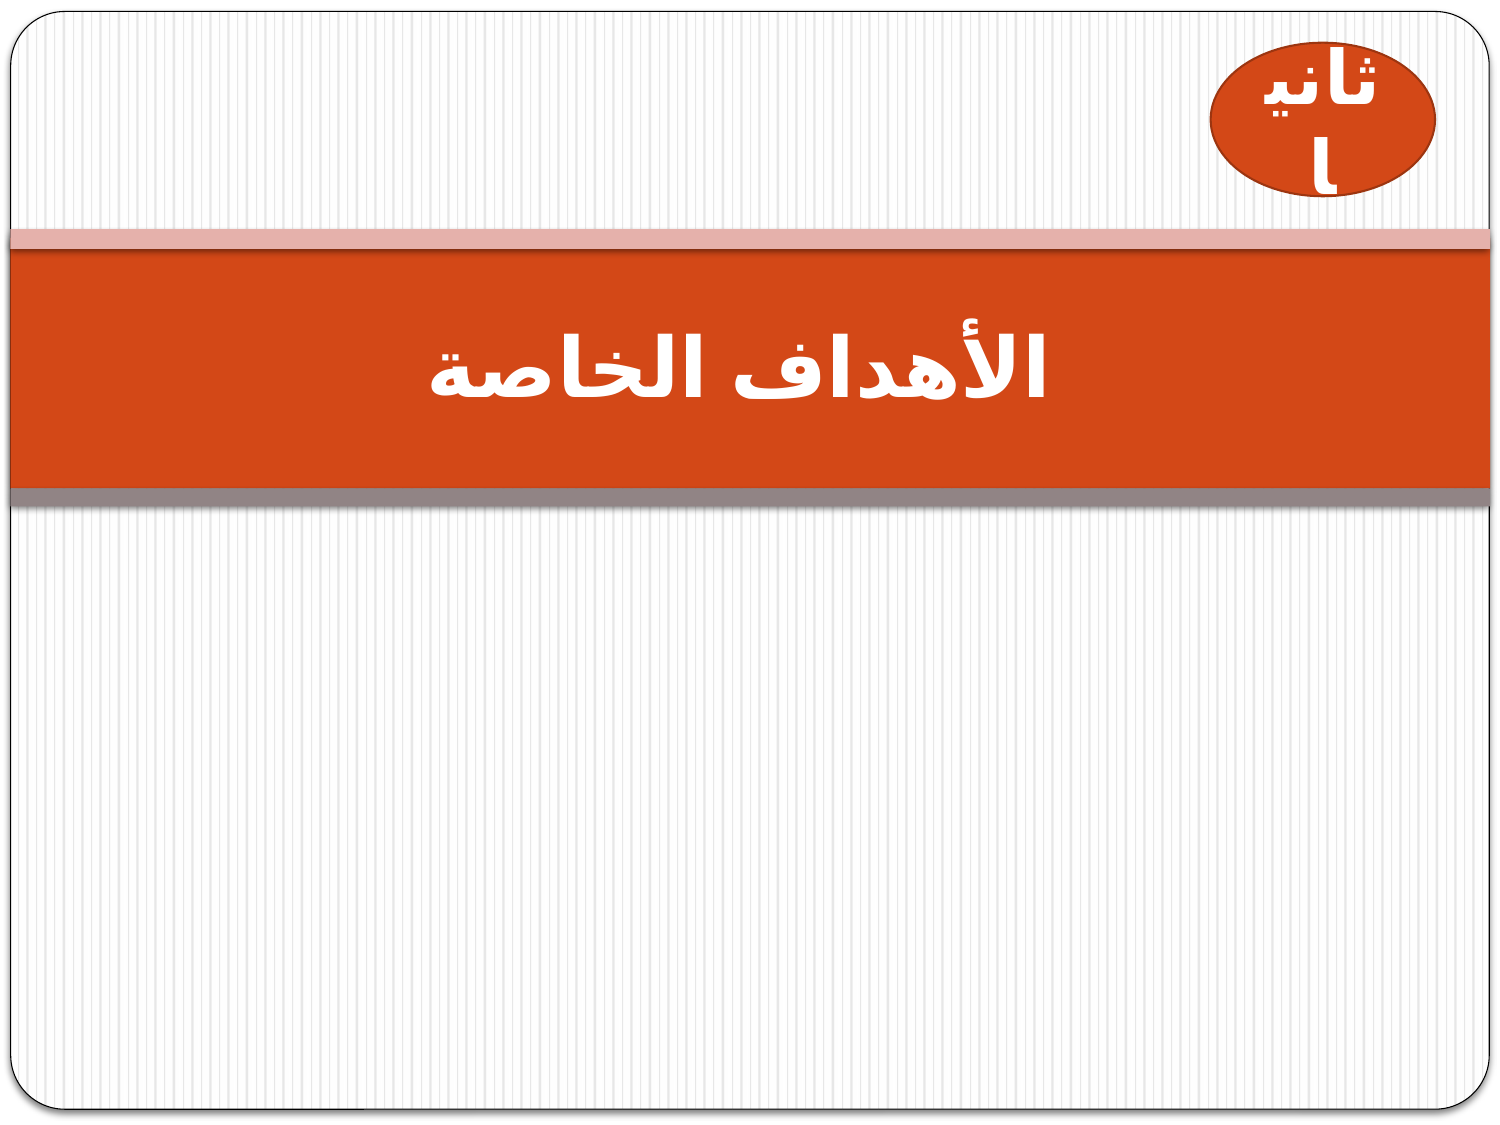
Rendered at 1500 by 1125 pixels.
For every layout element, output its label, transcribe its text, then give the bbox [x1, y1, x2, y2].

text_box ثانيا [1209, 41, 1437, 198]
title الأهداف الخاصة [75, 247, 1425, 489]
